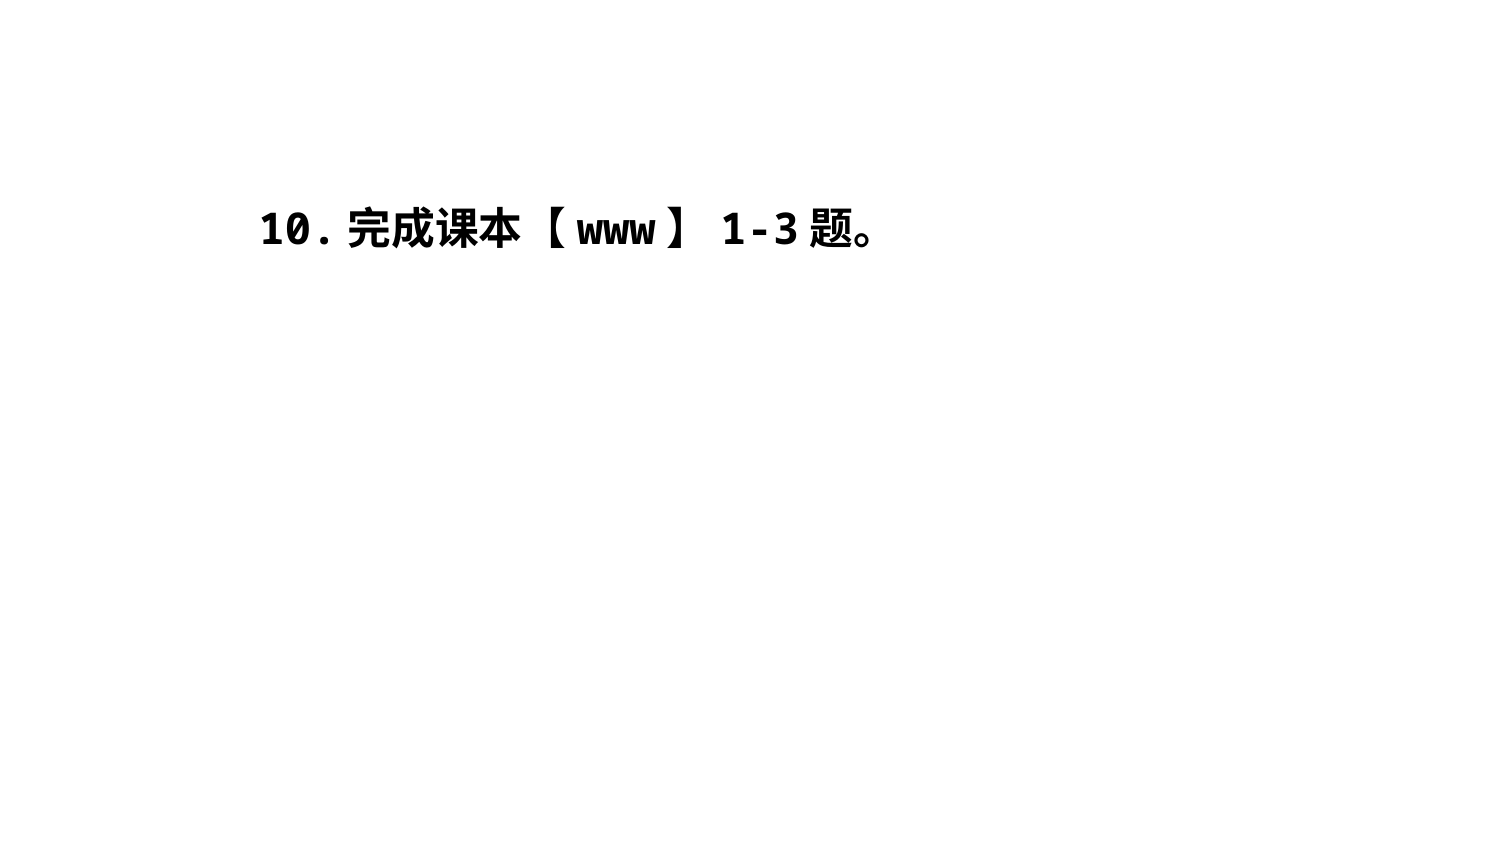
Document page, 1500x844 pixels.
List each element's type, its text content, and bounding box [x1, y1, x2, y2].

text_box 10.完成课本【www】1-3题。 [243, 193, 1119, 261]
